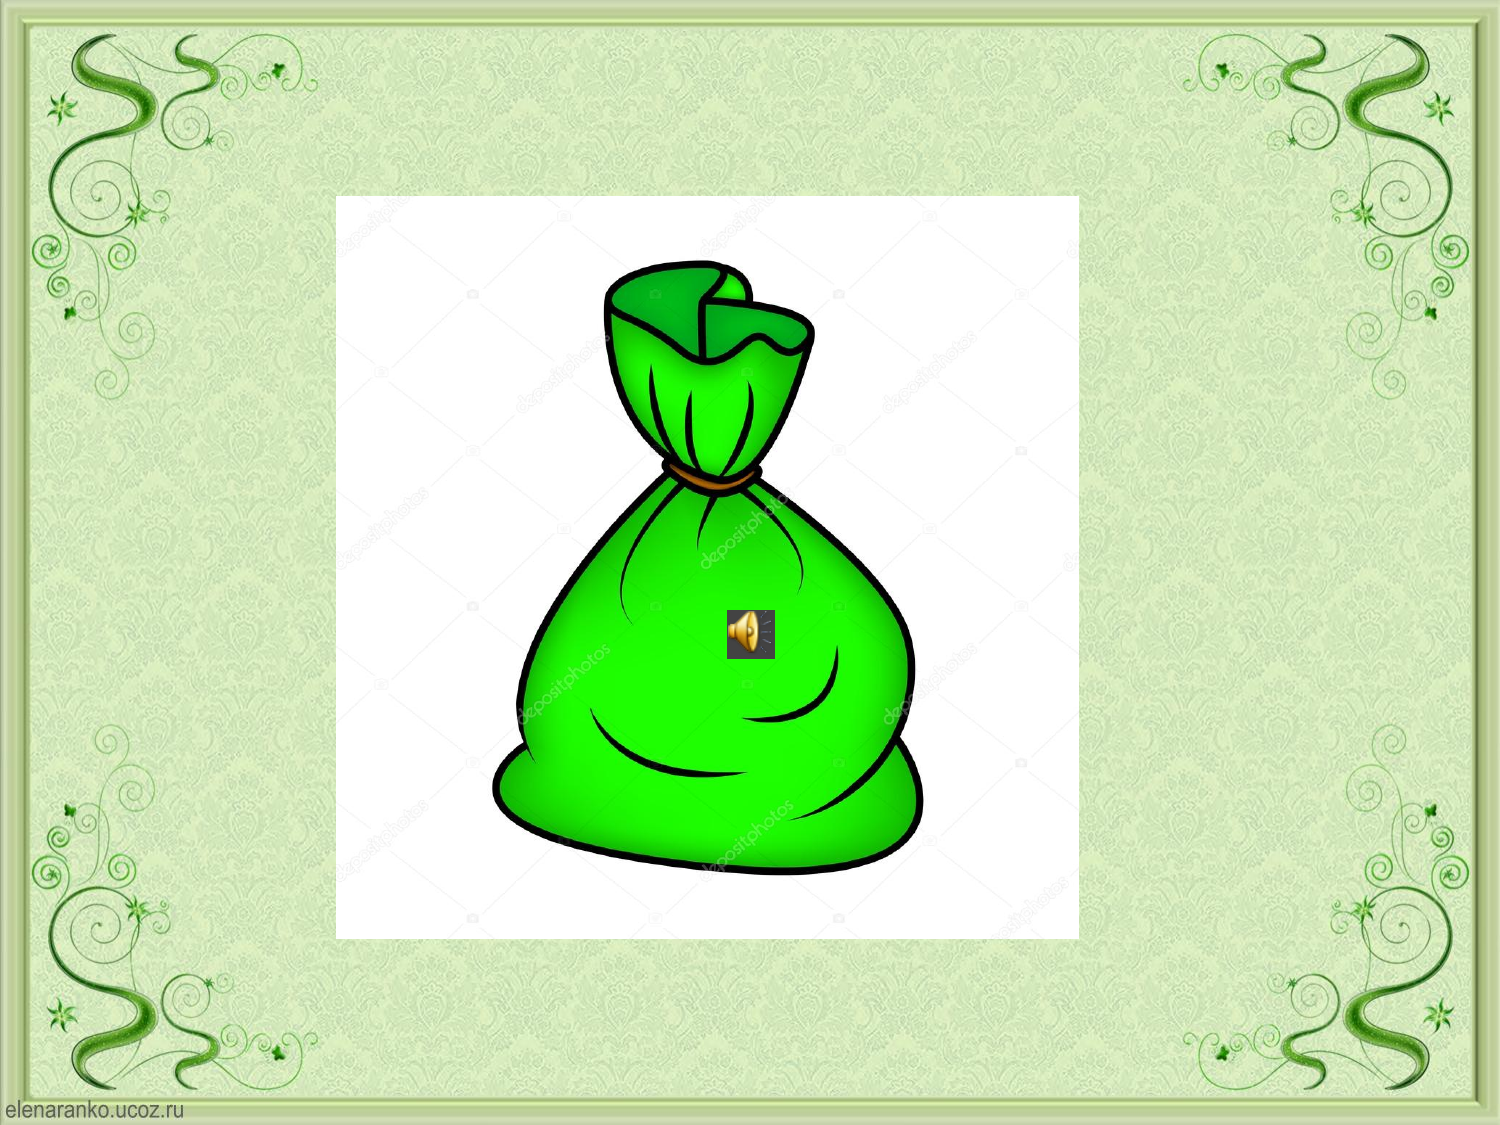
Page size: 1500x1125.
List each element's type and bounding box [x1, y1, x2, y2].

picture [0, 0, 1500, 1125]
list [726, 609, 777, 660]
list [336, 196, 1080, 939]
